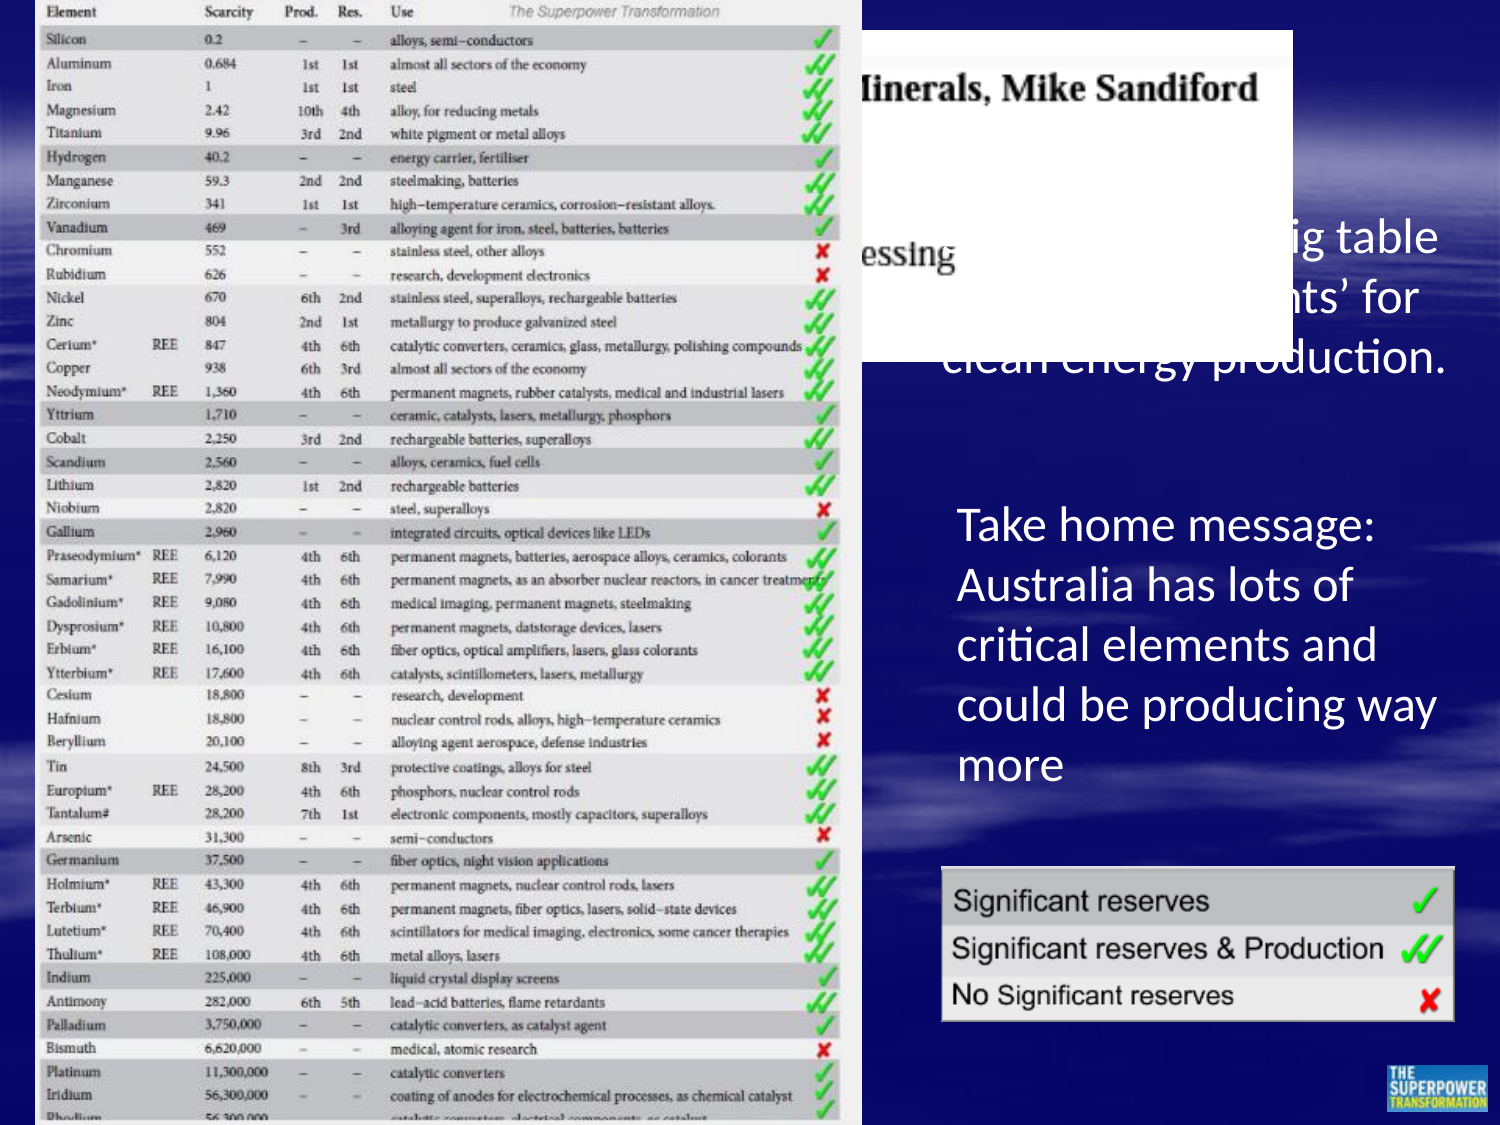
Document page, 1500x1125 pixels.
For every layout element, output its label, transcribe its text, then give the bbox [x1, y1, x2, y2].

text_box Take home message: Australia has lots of critical elements and could be producing way more [941, 424, 1479, 800]
picture [35, 0, 862, 1125]
text_box Sandiford has a big table of ‘critical elements’ for clean energy production. [926, 196, 1464, 451]
picture [941, 866, 1455, 1022]
picture [1387, 1065, 1489, 1112]
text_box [868, 30, 1294, 362]
